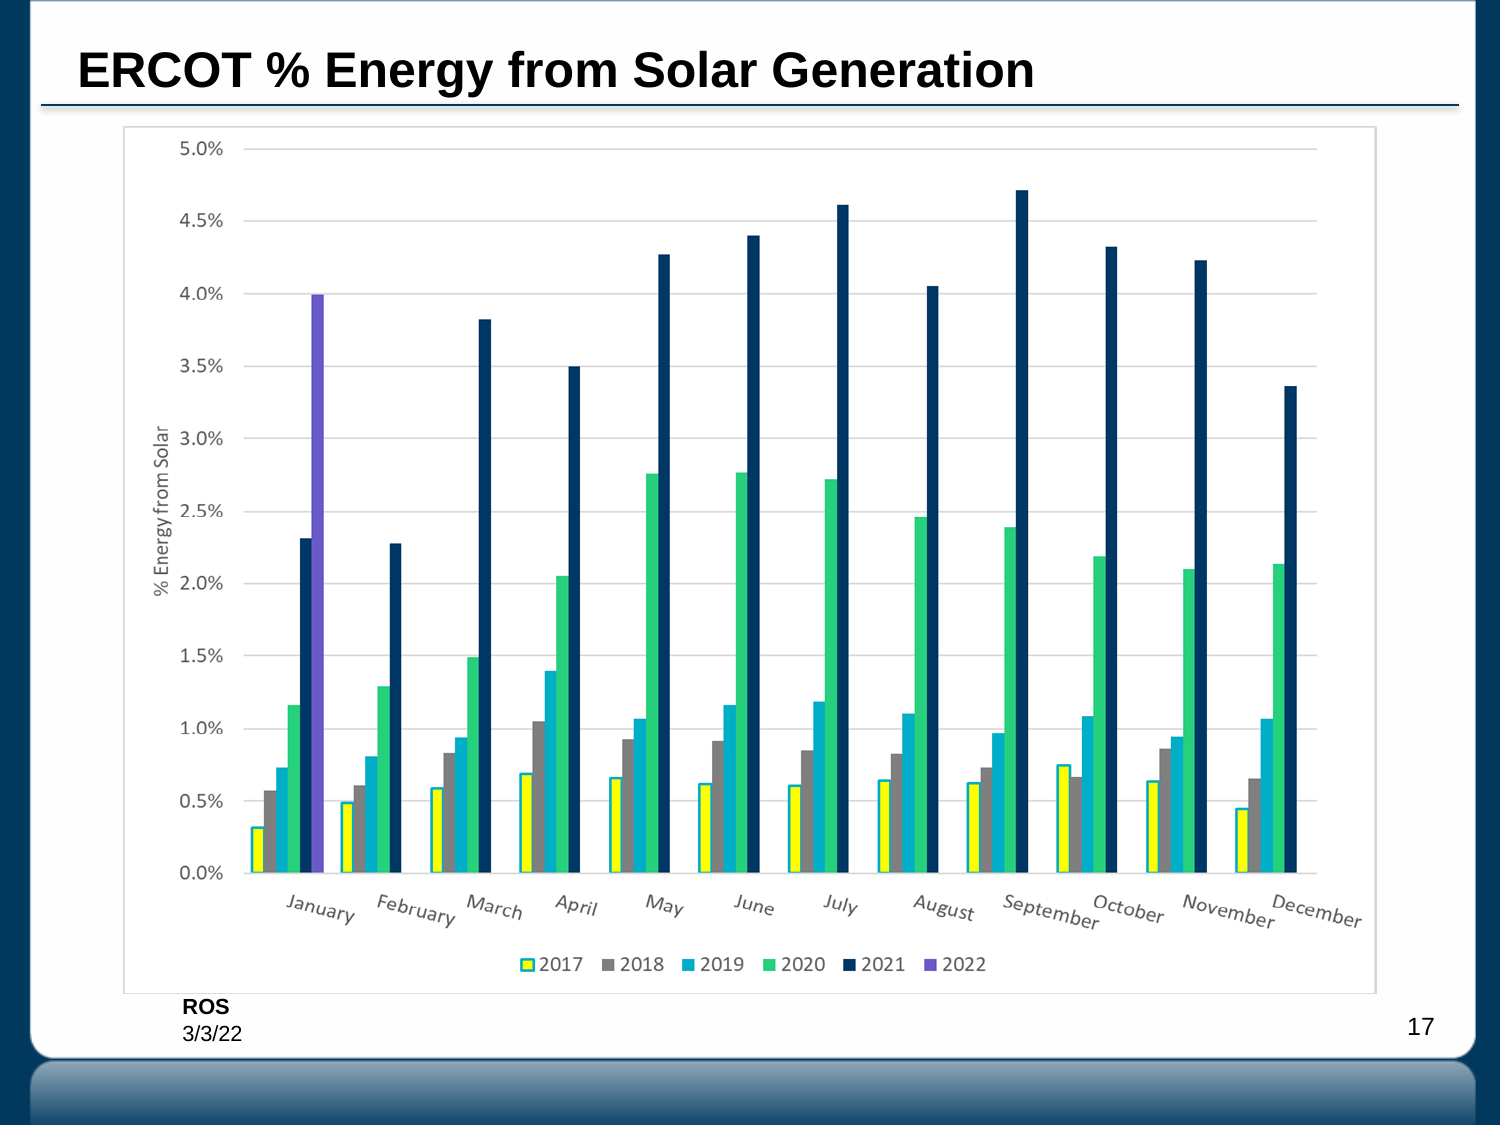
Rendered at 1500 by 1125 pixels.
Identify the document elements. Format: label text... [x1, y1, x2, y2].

title ERCOT % Energy from Solar Generation [62, 29, 1450, 106]
picture [0, 0, 1500, 1125]
